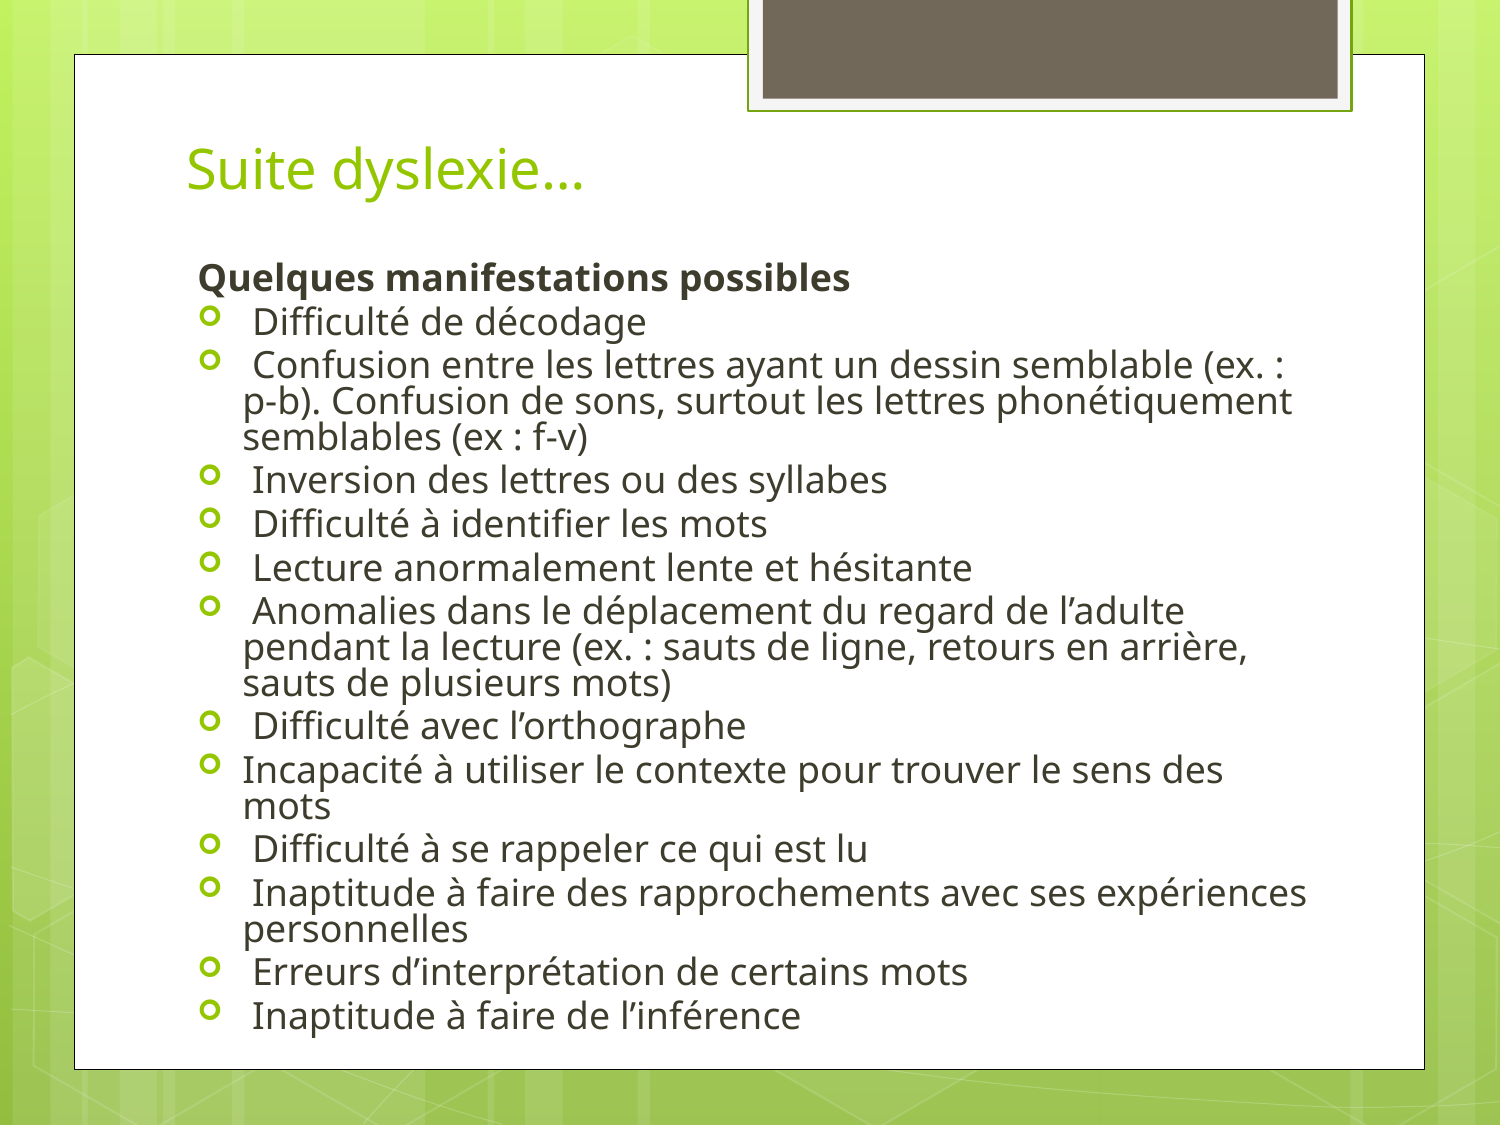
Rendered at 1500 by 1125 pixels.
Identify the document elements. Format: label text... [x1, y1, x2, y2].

title Suite dyslexie… [170, 125, 1324, 207]
list Quelques manifestations possibles Difficulté de décodage Confusion entre les lettres ayant un dessin semblable (ex. : p-b). Confusion de sons, surtout les lettres phonétiquement semblables (ex : f-v) Inversion des lettres ou des syllabes Difficulté à identifier les mots Lecture anormalement lente et hésitante Anomalies dans le déplacement du regard de l’adulte pendant la lecture (ex. : sauts de ligne, retours en arrière, sauts de plusieurs mots) Difficulté avec l’orthographe Incapacité à utiliser le contexte pour trouver le sens des mots Difficulté à se rappeler ce qui est lu Inaptitude à faire des rapprochements avec ses expériences personnelles Erreurs d’interprétation de certains mots Inaptitude à faire de l’inférence [170, 207, 1330, 1071]
